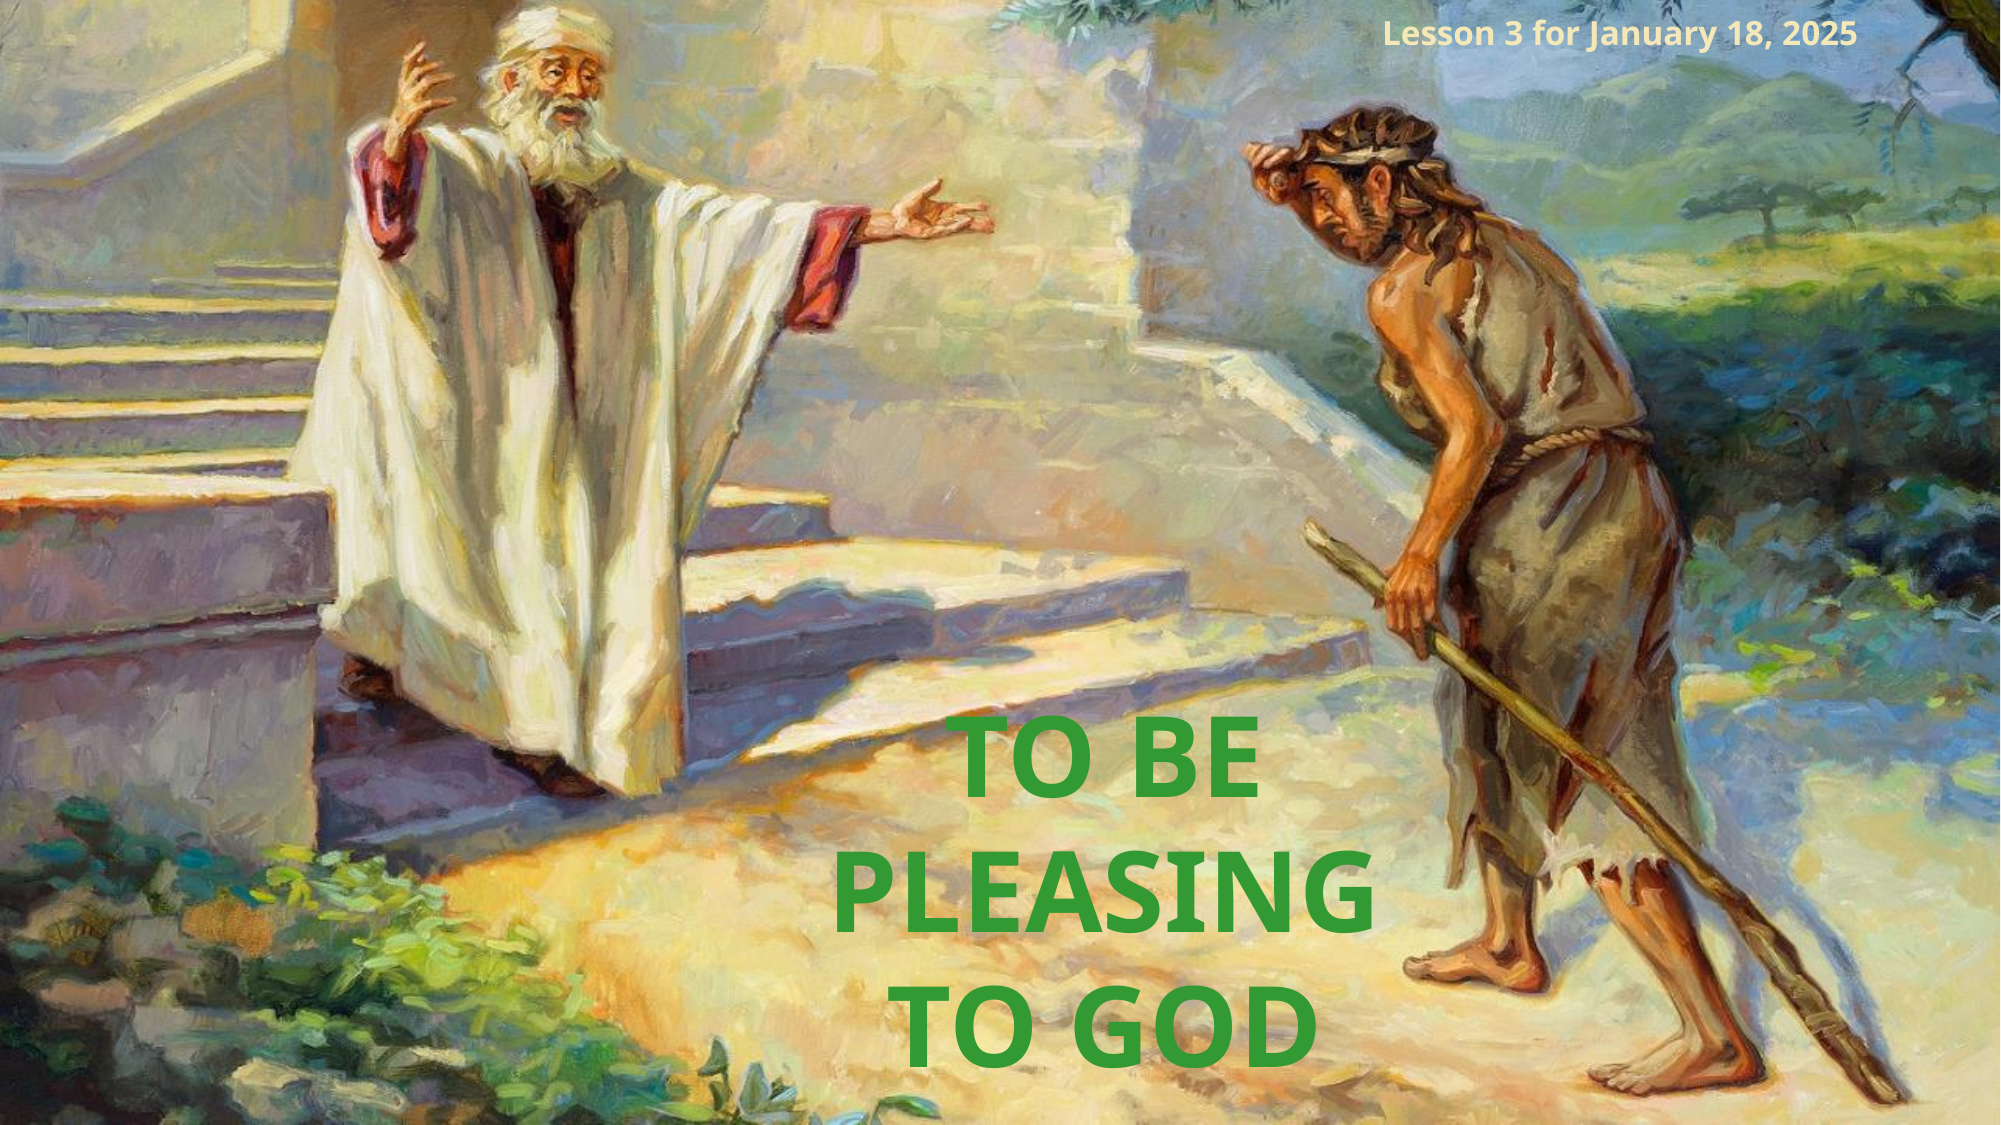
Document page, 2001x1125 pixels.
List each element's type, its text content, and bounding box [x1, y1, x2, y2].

picture [0, 0, 2001, 1125]
text_box Lesson 3 for January 18, 2025 [1367, 4, 1874, 60]
text_box TO BE PLEASING TO GOD [796, 677, 1413, 1098]
